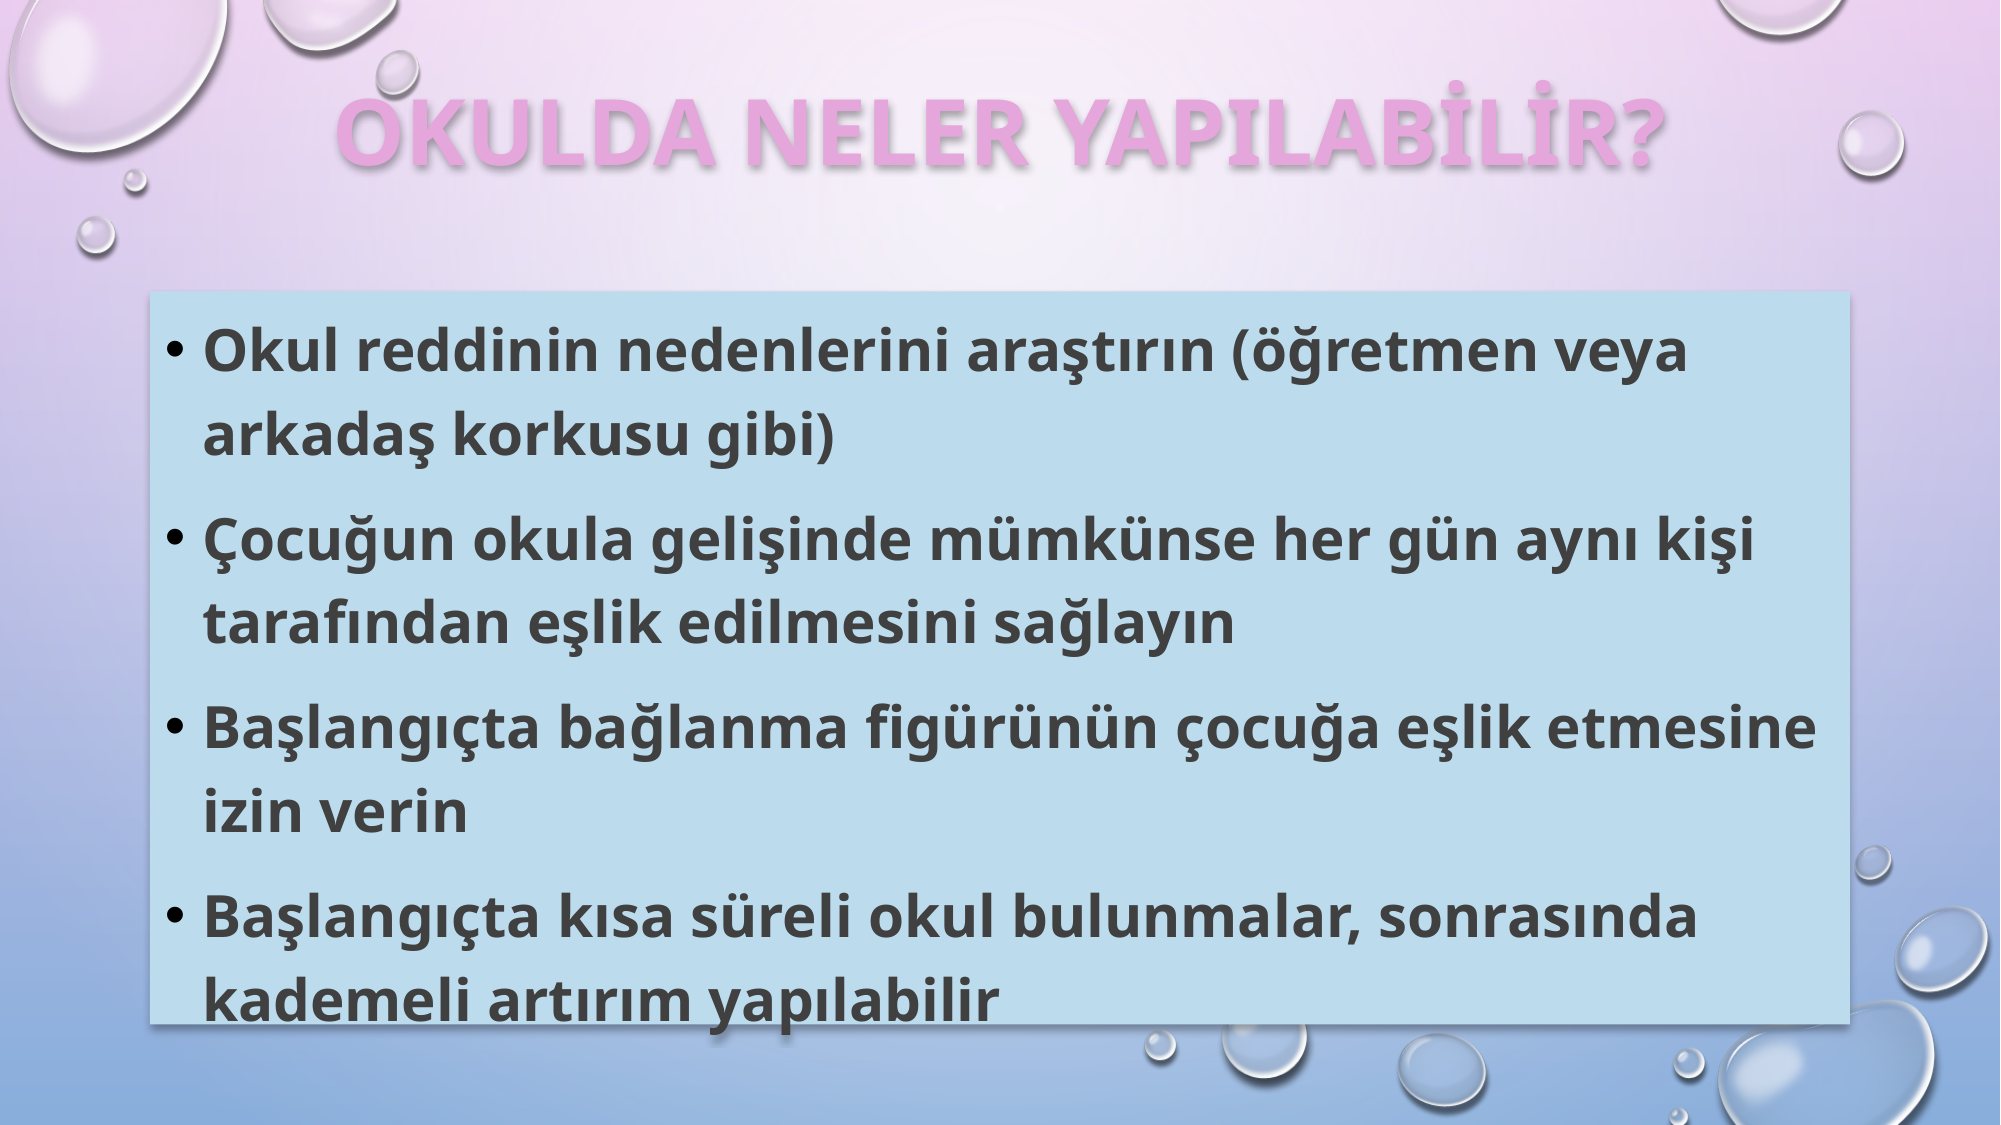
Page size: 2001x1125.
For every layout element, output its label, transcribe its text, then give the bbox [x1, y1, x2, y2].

picture [0, 0, 2000, 1125]
title OKULDA NELER YAPILABİLİR? [149, 40, 1851, 232]
list Okul reddinin nedenlerini araştırın (öğretmen veya arkadaş korkusu gibi) Çocuğun okula gelişinde mümkünse her gün aynı kişi tarafından eşlik edilmesini sağlayın Başlangıçta bağlanma figürünün çocuğa eşlik etmesine izin verin Başlangıçta kısa süreli okul bulunmalar, sonrasında kademeli artırım yapılabilir [149, 291, 1851, 1025]
